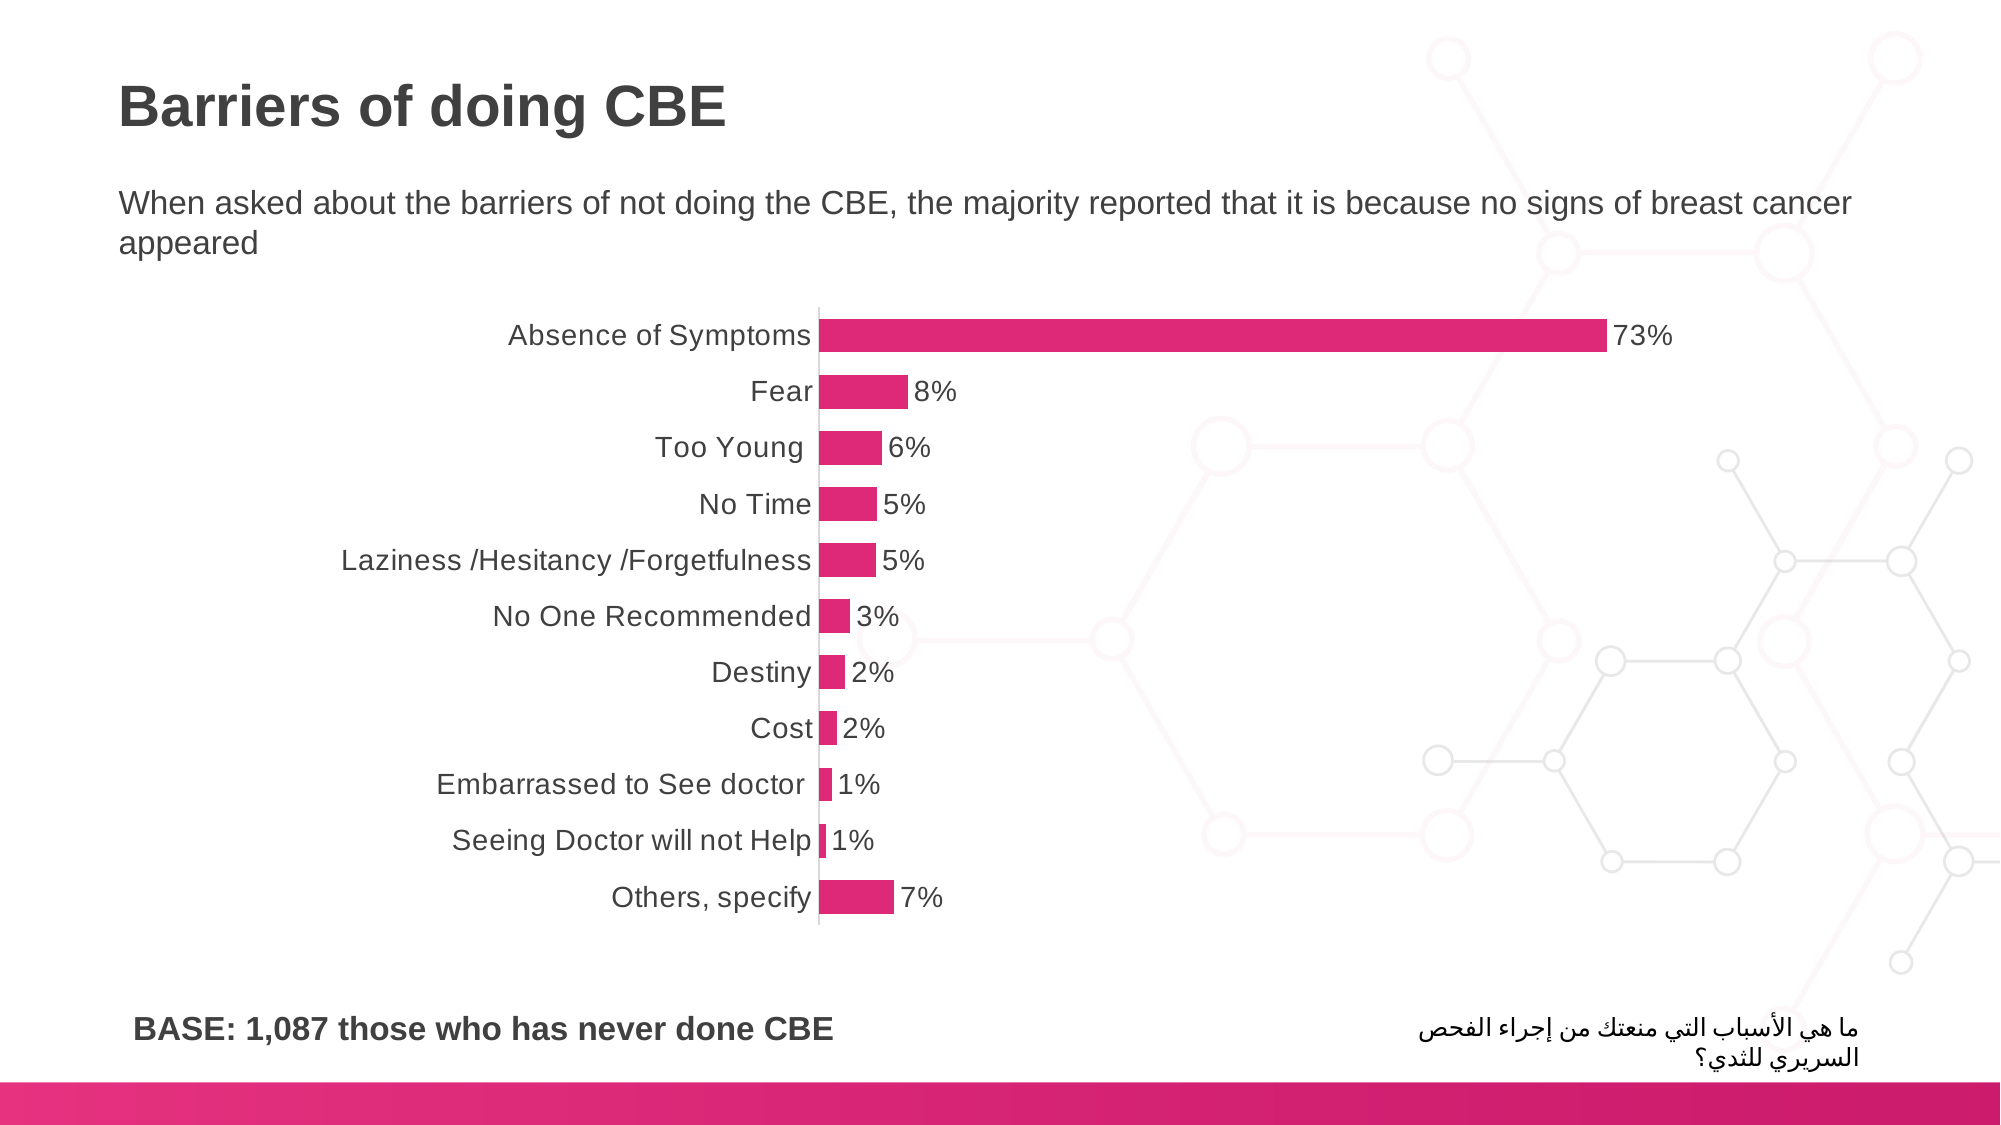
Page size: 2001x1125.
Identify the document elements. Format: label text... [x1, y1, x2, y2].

picture [0, 0, 2000, 1125]
text_box When asked about the barriers of not doing the CBE, the majority reported that it is because no signs of breast cancer appeared [103, 173, 1913, 269]
text_box BASE: 1,087 those who has never done CBE [118, 999, 1222, 1055]
text_box ما هي الأسباب التي منعتك من إجراء الفحص السريري للثدي؟ [1321, 1003, 1875, 1079]
chart [65, 273, 1875, 944]
text_box Barriers of doing CBE [103, 61, 1913, 146]
